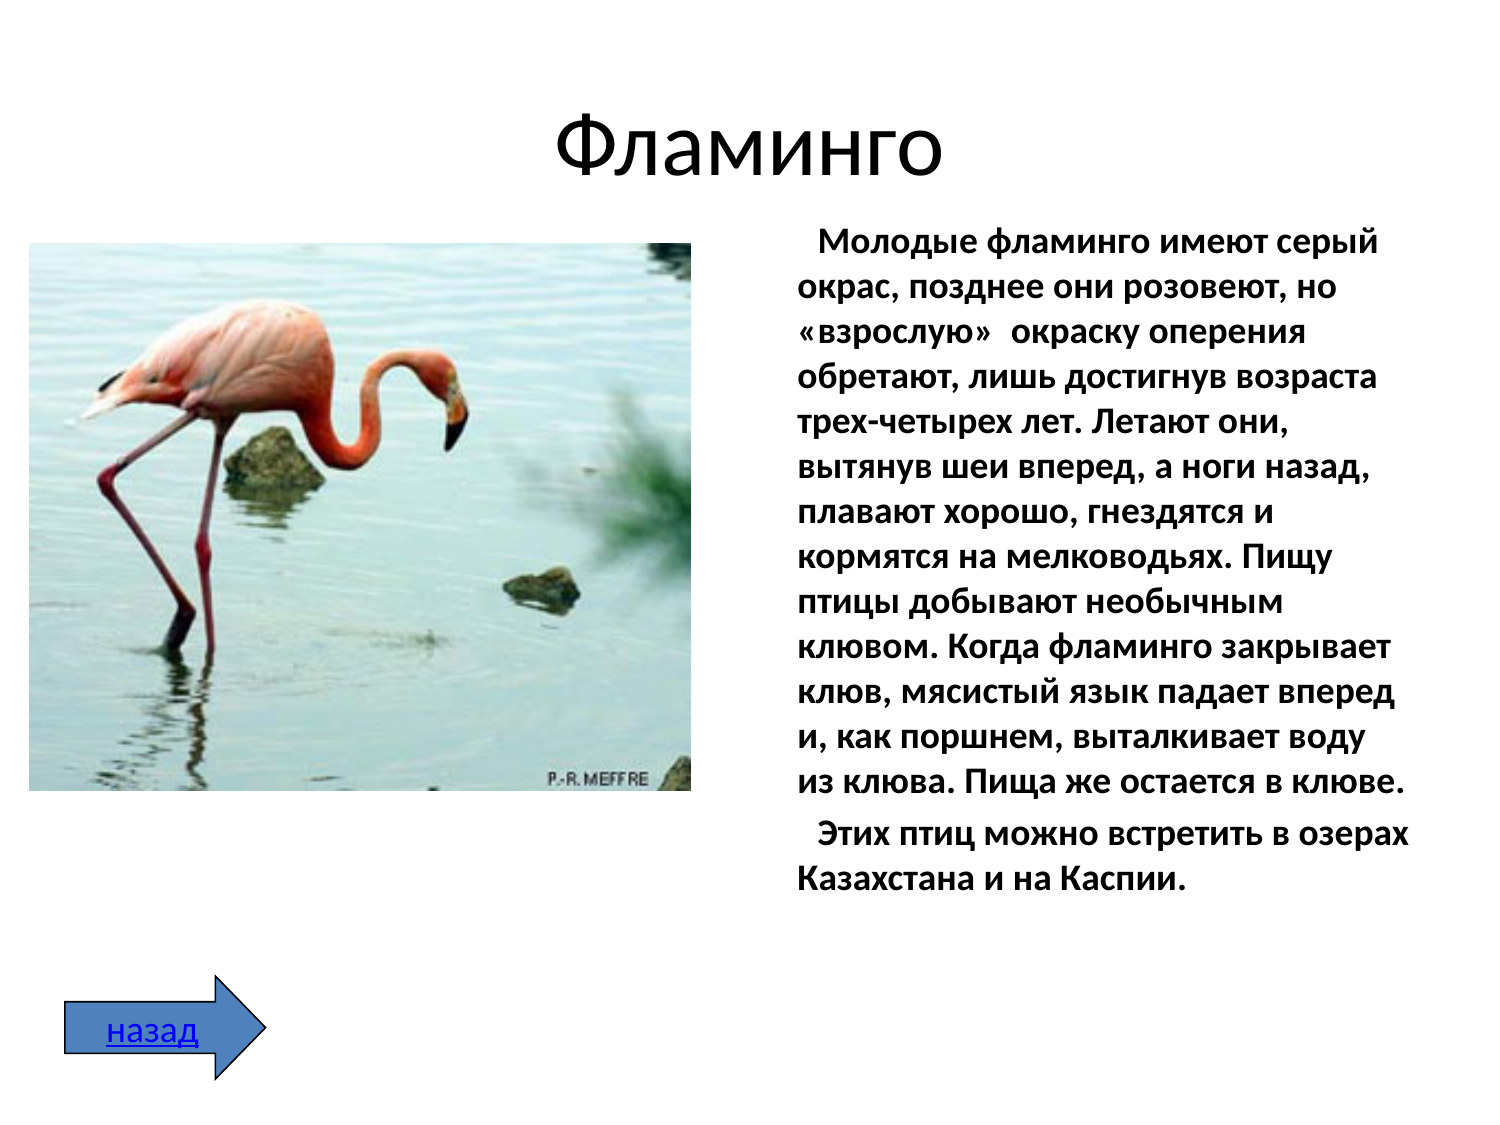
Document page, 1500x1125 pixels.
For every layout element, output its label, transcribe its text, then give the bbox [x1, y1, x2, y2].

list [29, 243, 692, 791]
list Молодые фламинго имеют серый окрас, позднее они розовеют, но «взрослую» окраску оперения обретают, лишь достигнув возраста трех-четырех лет. Летают они, вытянув шеи вперед, а ноги назад, плавают хорошо, гнездятся и кормятся на мелководьях. Пищу птицы добывают необычным клювом. Когда фламинго закрывает клюв, мясистый язык падает вперед и, как поршнем, выталкивает воду из клюва. Пища же остается в клюве. Этих птиц можно встретить в озерах Казахстана и на Каспии. [726, 208, 1425, 1071]
title Фламинго [75, 45, 1425, 233]
text_box назад [64, 976, 266, 1080]
